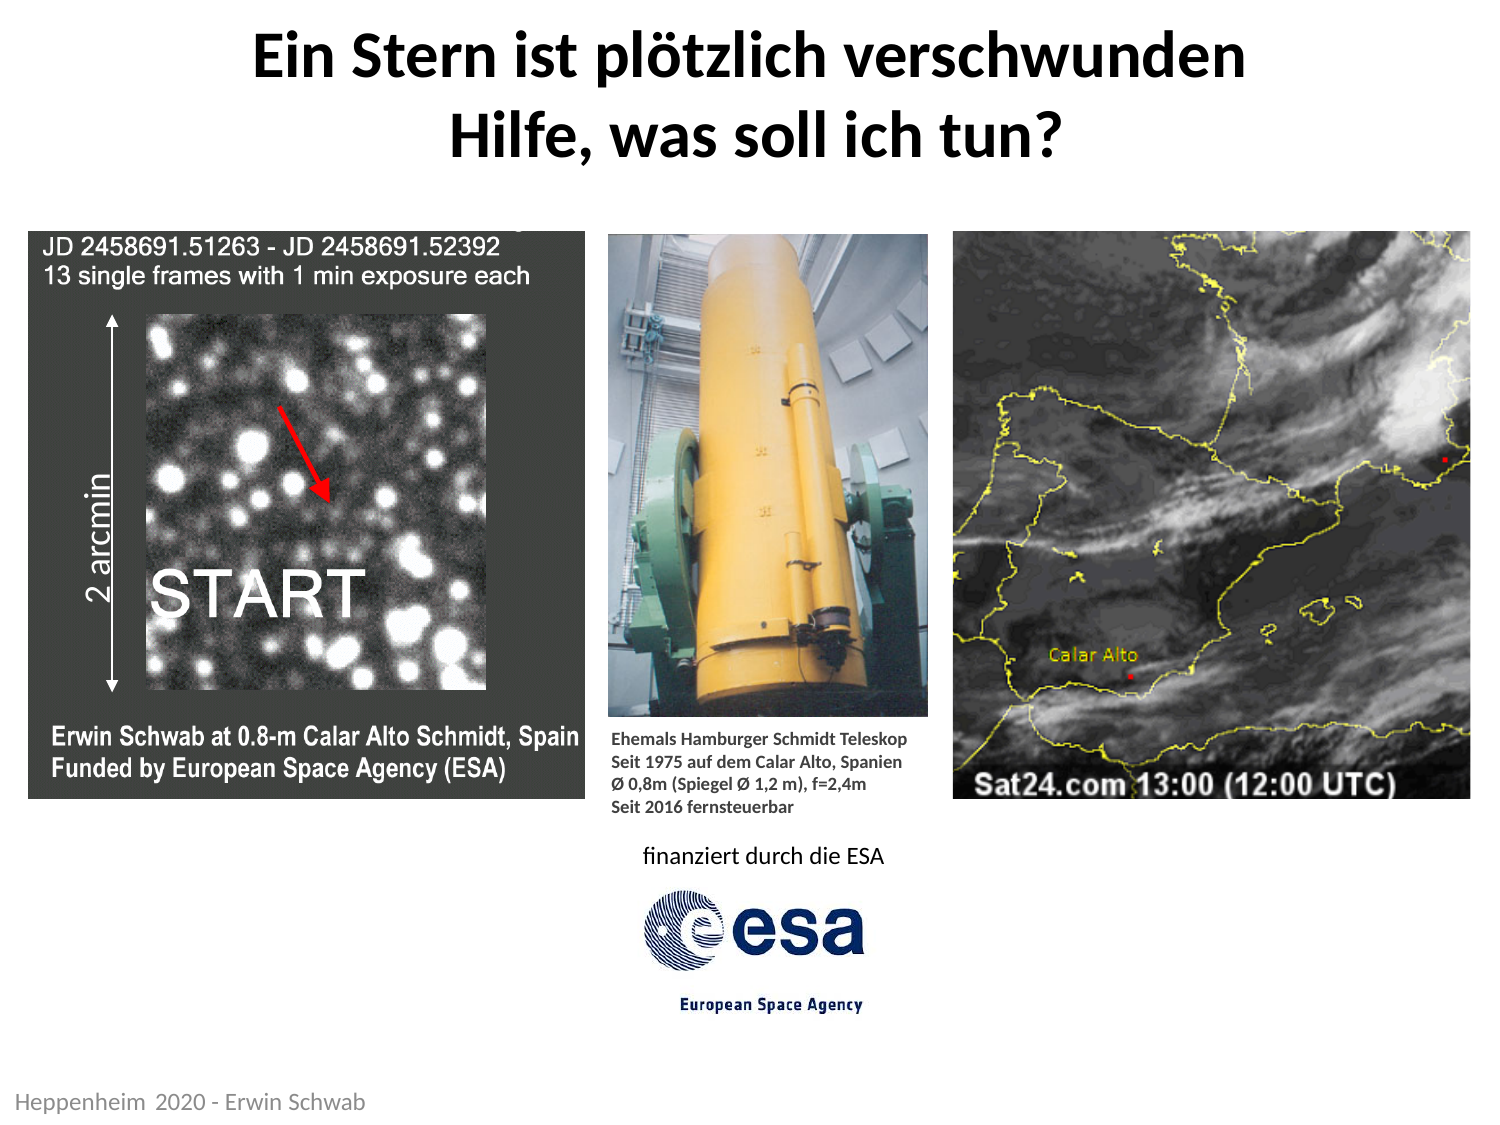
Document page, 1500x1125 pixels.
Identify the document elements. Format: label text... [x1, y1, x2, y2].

text_box finanziert durch die ESA [628, 832, 900, 878]
picture [608, 234, 928, 718]
title Ein Stern ist plötzlich verschwunden Hilfe, was soll ich tun? [0, 45, 1500, 138]
text_box Ehemals Hamburger Schmidt Teleskop Seit 1975 auf dem Calar Alto, Spanien Ø 0,8m (Spiegel Ø 1,2 m), f=2,4m Seit 2016 fernsteuerbar [596, 727, 1034, 839]
picture [952, 231, 1471, 799]
picture [28, 231, 585, 799]
picture [623, 872, 881, 1024]
text_box Heppenheim 2020 - Erwin Schwab [0, 1065, 605, 1125]
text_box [278, 406, 330, 504]
